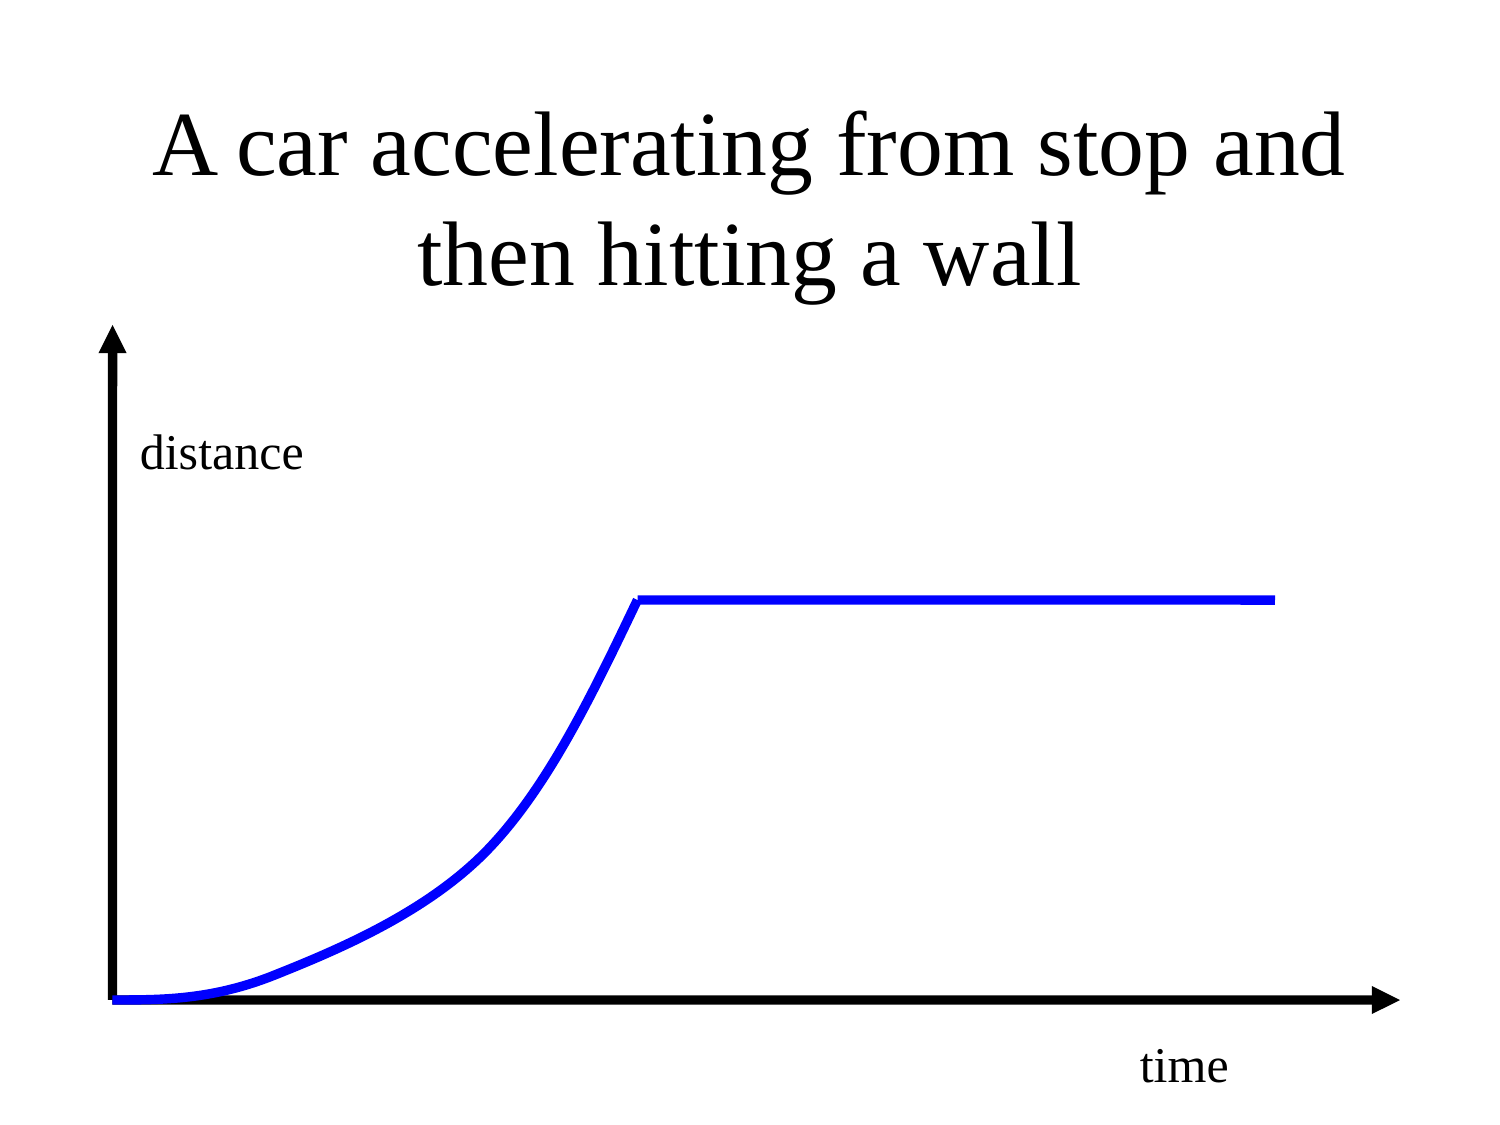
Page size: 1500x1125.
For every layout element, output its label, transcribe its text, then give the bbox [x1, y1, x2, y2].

title A car accelerating from stop and then hitting a wall [112, 99, 1388, 288]
text_box [112, 993, 1400, 1007]
text_box time [1124, 1024, 1350, 1100]
text_box [106, 324, 119, 999]
text_box distance [125, 412, 375, 488]
text_box [112, 600, 637, 1000]
